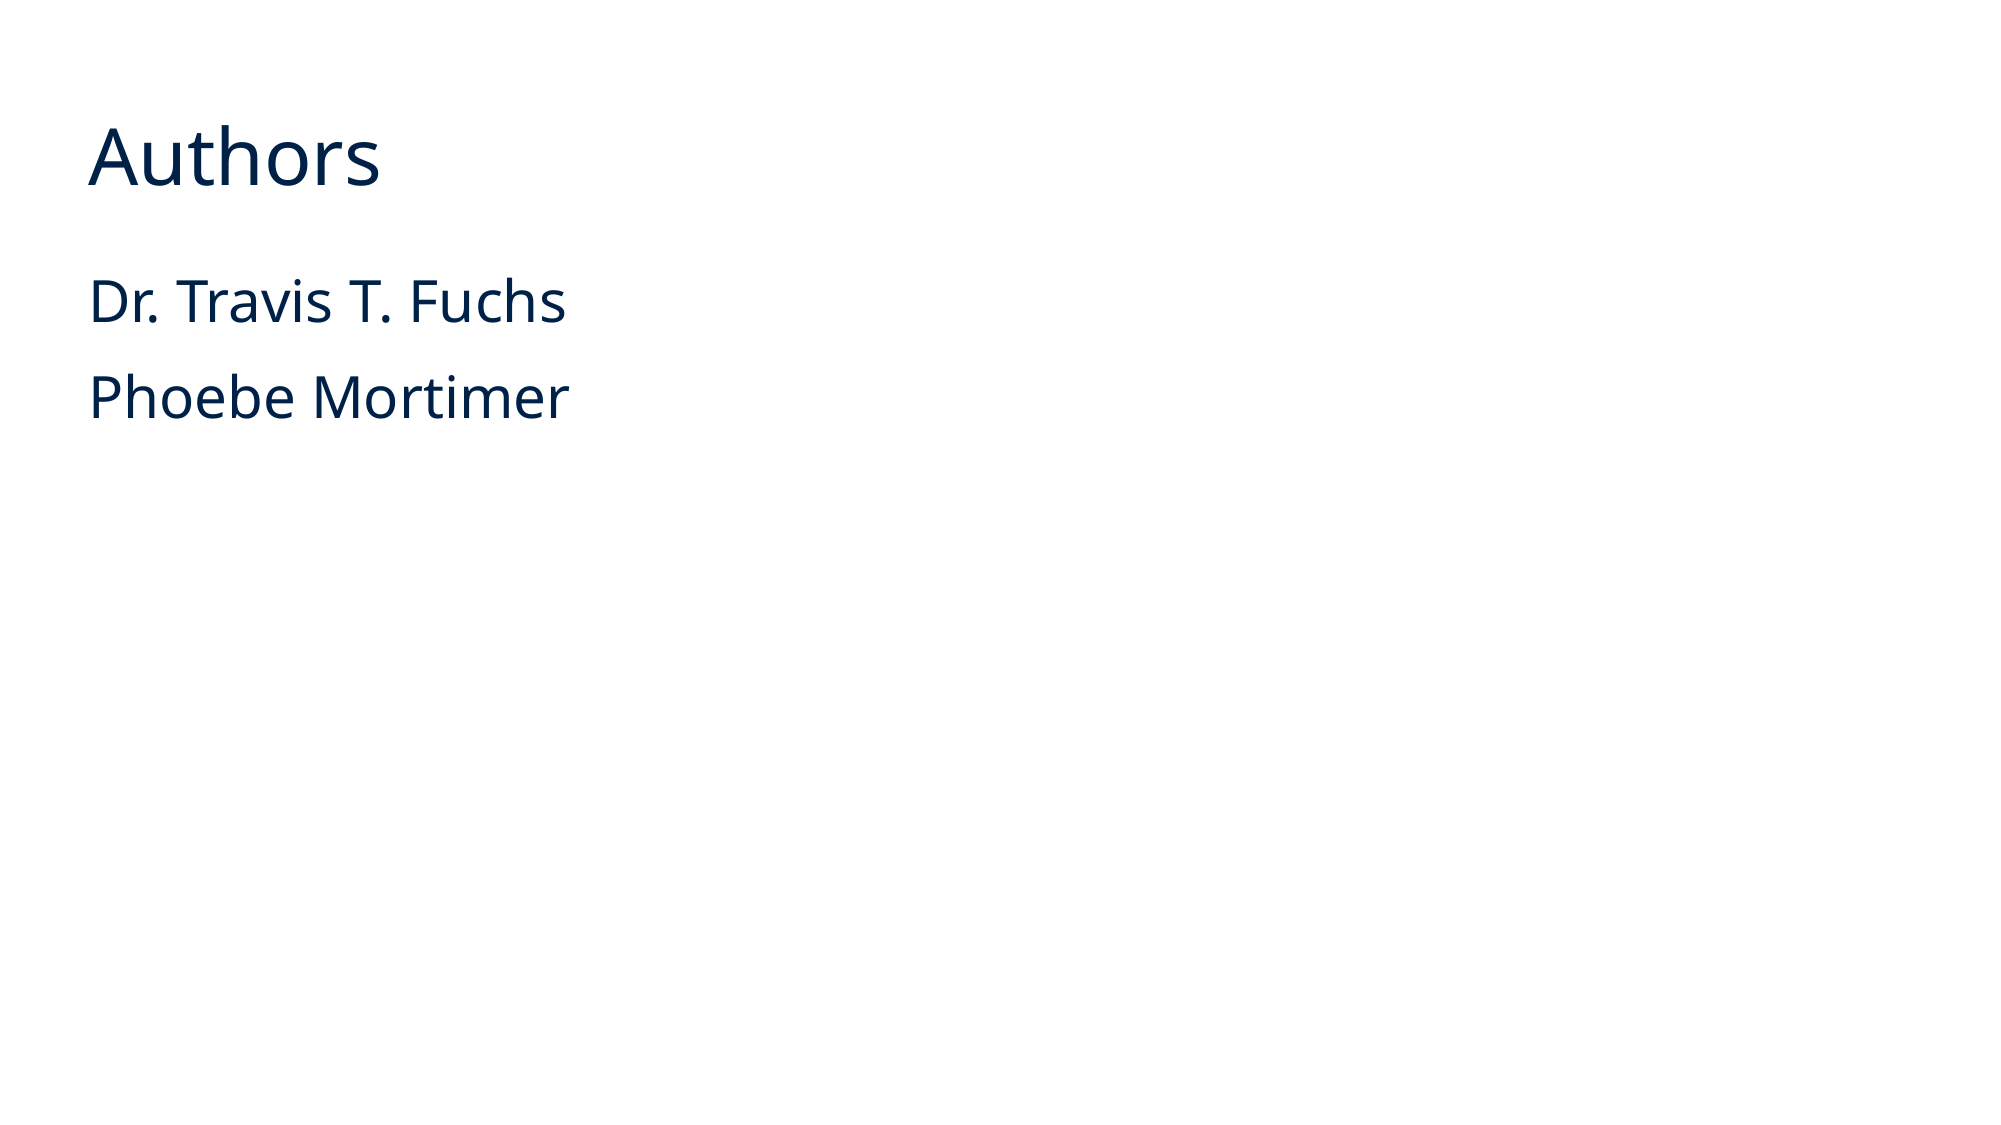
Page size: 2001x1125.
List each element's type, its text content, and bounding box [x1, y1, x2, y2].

title Authors [68, 97, 1932, 223]
list Dr. Travis T. Fuchs Phoebe Mortimer [68, 252, 1932, 1000]
